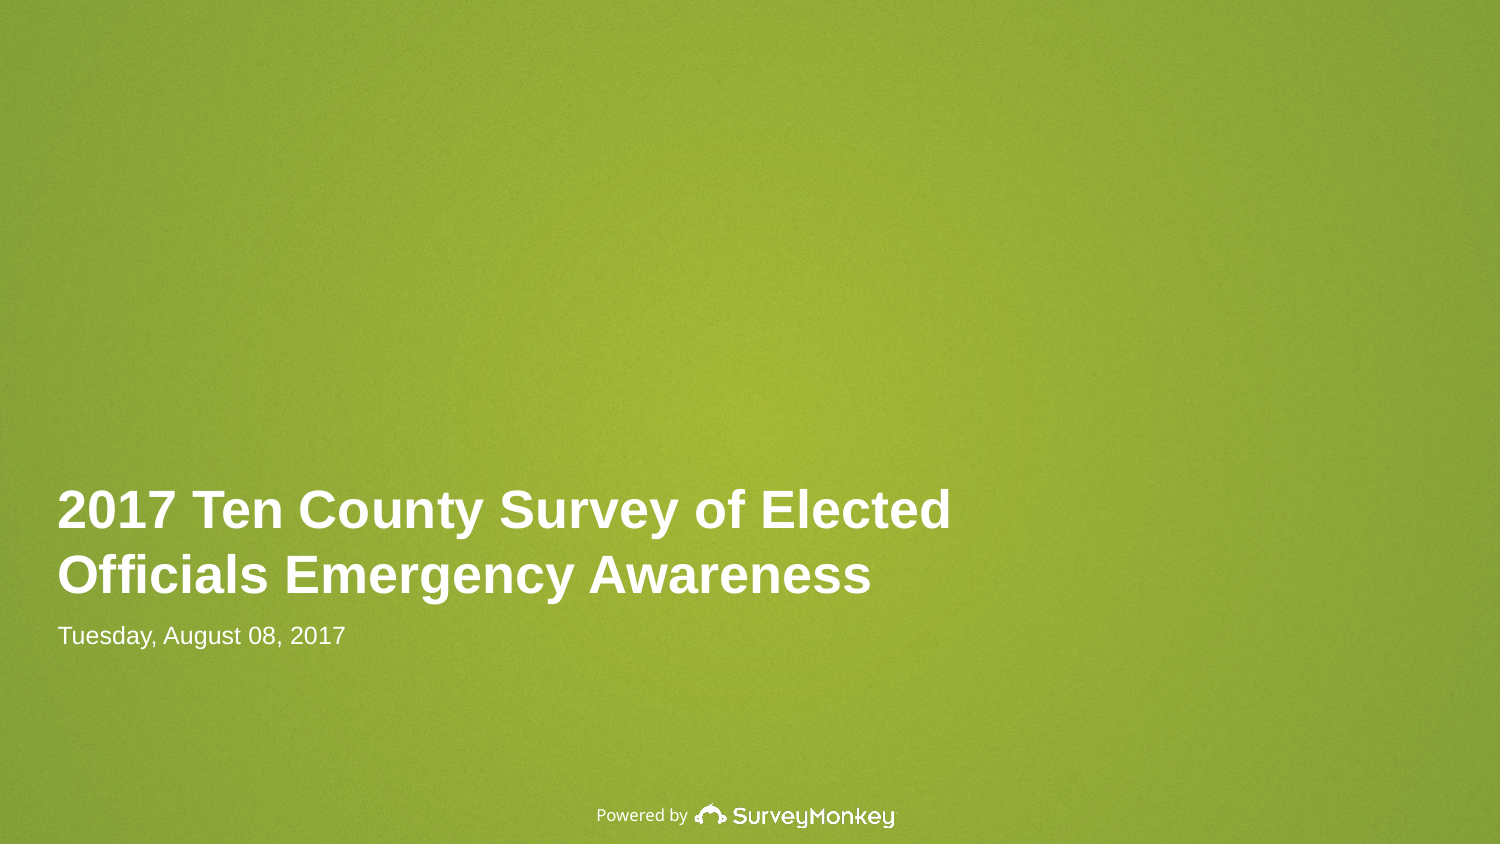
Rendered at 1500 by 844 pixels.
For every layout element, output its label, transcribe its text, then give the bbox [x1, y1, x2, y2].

list Tuesday, August 08, 2017 [42, 611, 525, 675]
list 2017 Ten County Survey of Elected Officials Emergency Awareness [42, 409, 971, 612]
picture [0, 0, 1500, 844]
